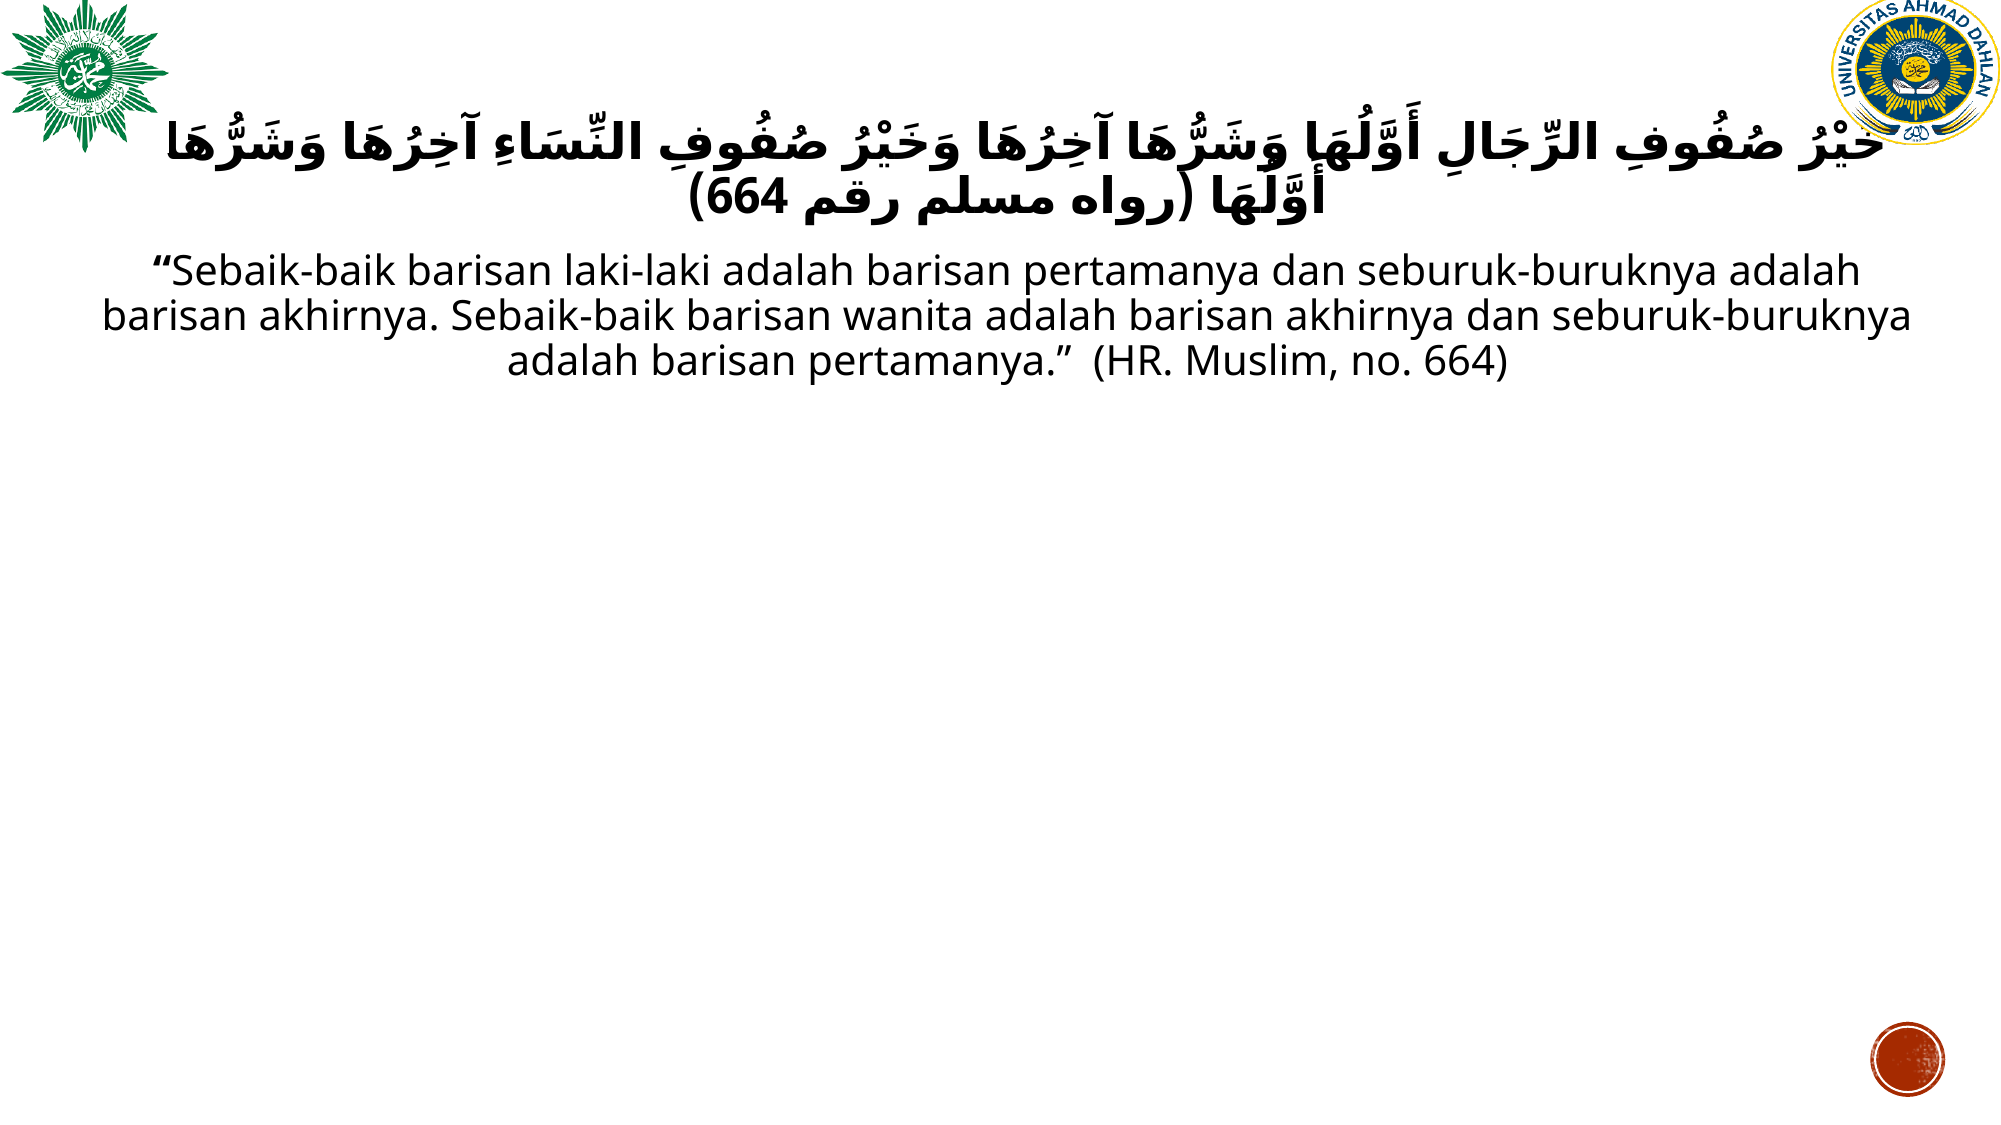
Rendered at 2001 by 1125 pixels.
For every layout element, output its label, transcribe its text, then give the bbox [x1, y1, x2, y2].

list " خَيْرُ صُفُوفِ الرِّجَالِ أَوَّلُهَا وَشَرُّهَا آخِرُهَا وَخَيْرُ صُفُوفِ النِّسَاءِ آخِرُهَا وَشَرُّهَا أَوَّلُهَا (رواه مسلم رقم 664) “Sebaik-baik barisan laki-laki adalah barisan pertamanya dan seburuk-buruknya adalah barisan akhirnya. Sebaik-baik barisan wanita adalah barisan akhirnya dan seburuk-buruknya adalah barisan pertamanya.” (HR. Muslim, no. 664) [71, 108, 1944, 1059]
picture [1831, 0, 2000, 145]
picture [0, 0, 169, 153]
